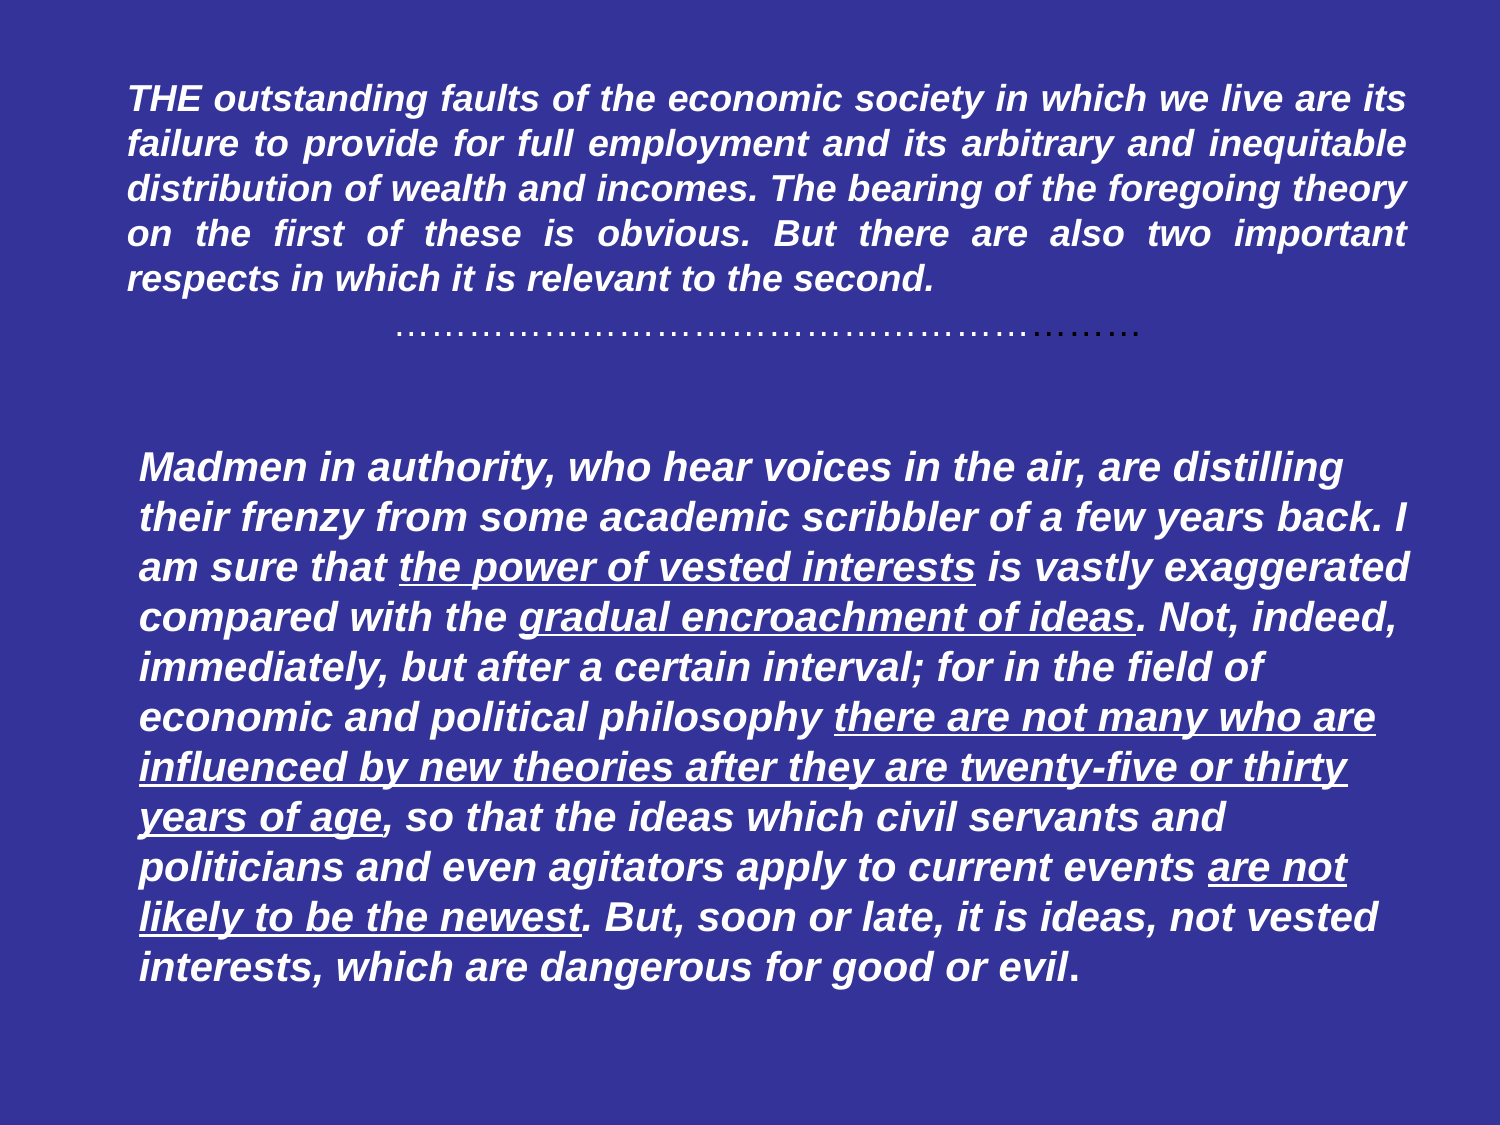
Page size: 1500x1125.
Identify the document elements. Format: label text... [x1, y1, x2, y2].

text_box Madmen in authority, who hear voices in the air, are distilling their frenzy from some academic scribbler of a few years back. I am sure that the power of vested interests is vastly exaggerated compared with the gradual encroachment of ideas. Not, indeed, immediately, but after a certain interval; for in the field of economic and political philosophy there are not many who are influenced by new theories after they are twenty-five or thirty years of age, so that the ideas which civil servants and politicians and even agitators apply to current events are not likely to be the newest. But, soon or late, it is ideas, not vested interests, which are dangerous for good or evil. [123, 432, 1435, 998]
text_box THE outstanding faults of the economic society in which we live are its failure to provide for full employment and its arbitrary and inequitable distribution of wealth and incomes. The bearing of the foregoing theory on the first of these is obvious. But there are also two important respects in which it is relevant to the second. …………………………………………………… [112, 66, 1424, 352]
